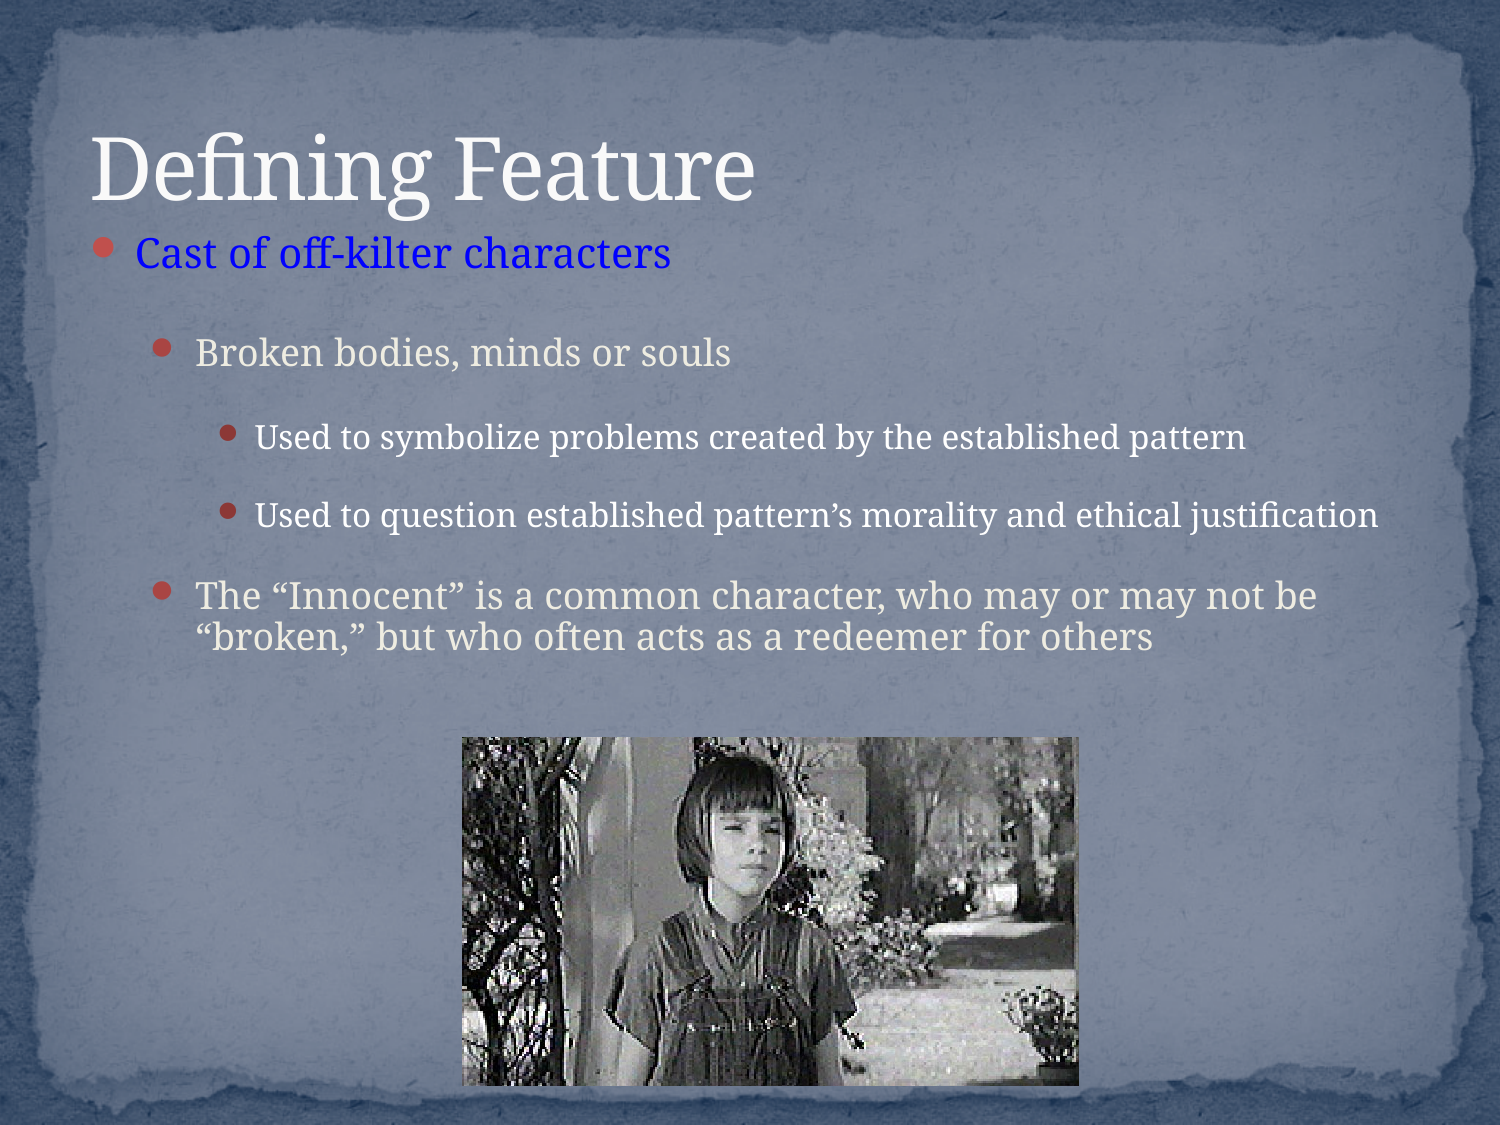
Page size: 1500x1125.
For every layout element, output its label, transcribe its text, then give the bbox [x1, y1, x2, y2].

picture [462, 737, 1079, 1086]
title Defining Feature [74, 24, 1425, 224]
list Cast of off-kilter characters Broken bodies, minds or souls Used to symbolize problems created by the established pattern Used to question established pattern’s morality and ethical justification The “Innocent” is a common character, who may or may not be “broken,” but who often acts as a redeemer for others [74, 224, 1426, 968]
